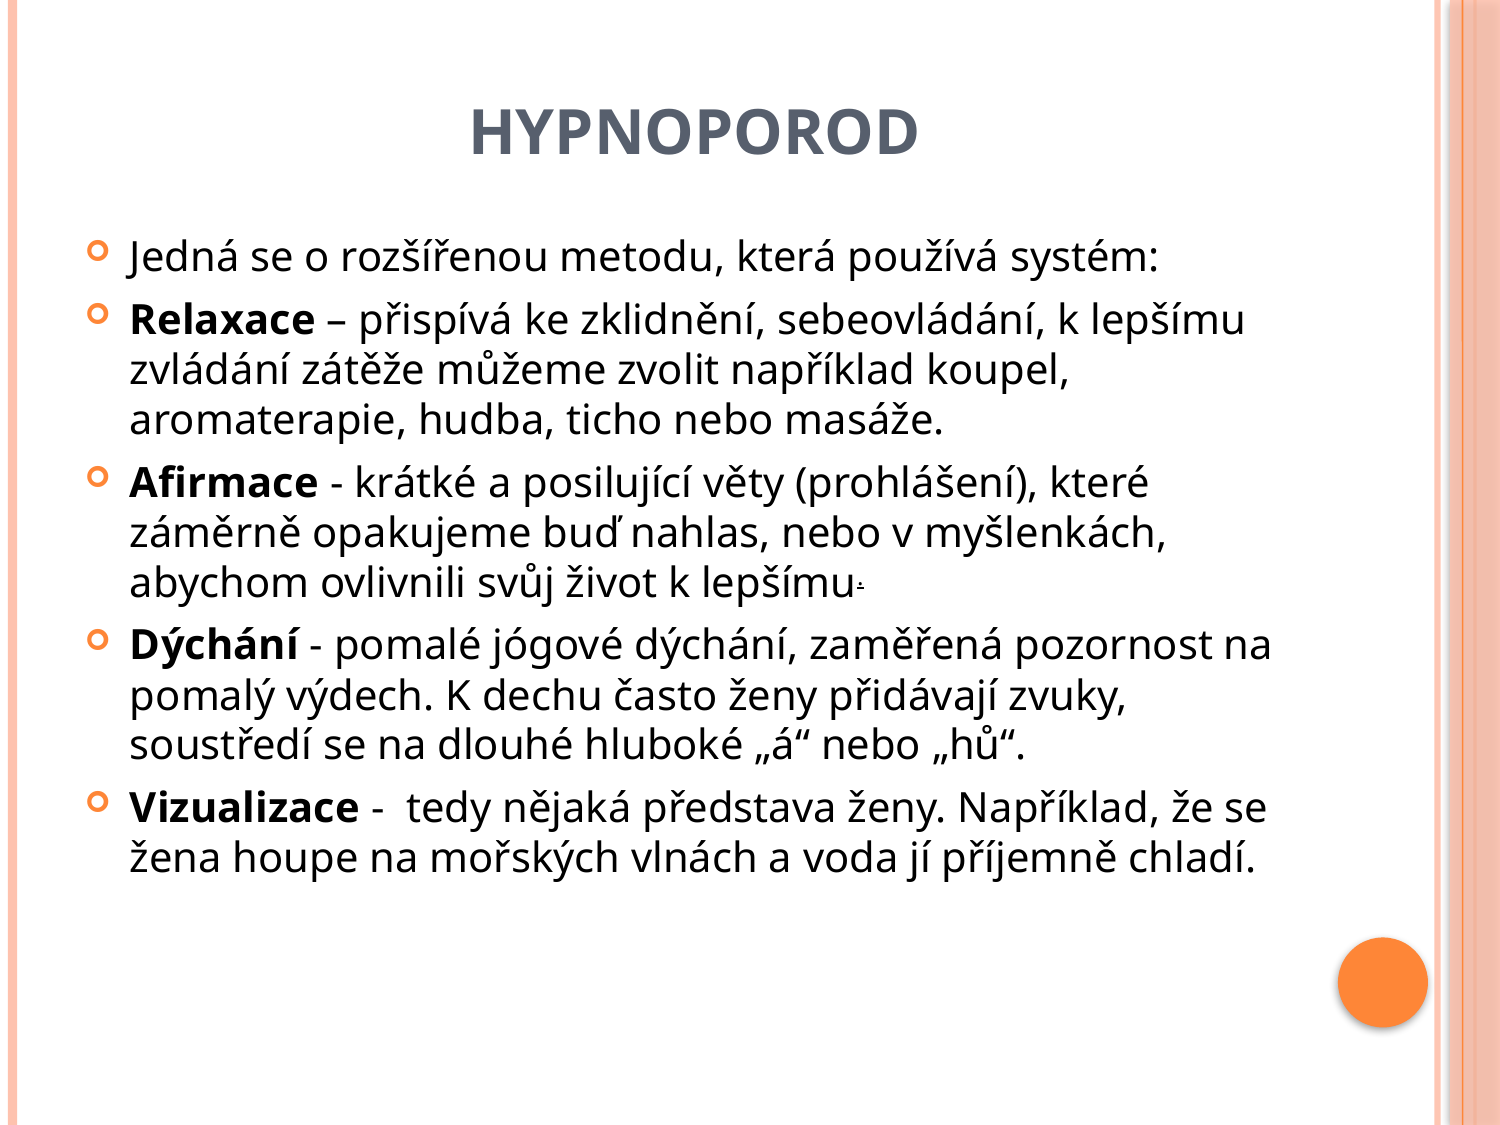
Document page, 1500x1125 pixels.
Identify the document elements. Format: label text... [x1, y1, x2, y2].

title hypnoporod [82, 46, 1307, 174]
list Jedná se o rozšířenou metodu, která používá systém: Relaxace – přispívá ke zklidnění, sebeovládání, k lepšímu zvládání zátěže můžeme zvolit například koupel, aromaterapie, hudba, ticho nebo masáže. Afirmace - krátké a posilující věty (prohlášení), které záměrně opakujeme buď nahlas, nebo v myšlenkách, abychom ovlivnili svůj život k lepšímu. Dýchání - pomalé jógové dýchání, zaměřená pozornost na pomalý výdech. K dechu často ženy přidávají zvuky, soustředí se na dlouhé hluboké „á“ nebo „hů“. Vizualizace - tedy nějaká představa ženy. Například, že se žena houpe na mořských vlnách a voda jí příjemně chladí. [70, 222, 1296, 1023]
